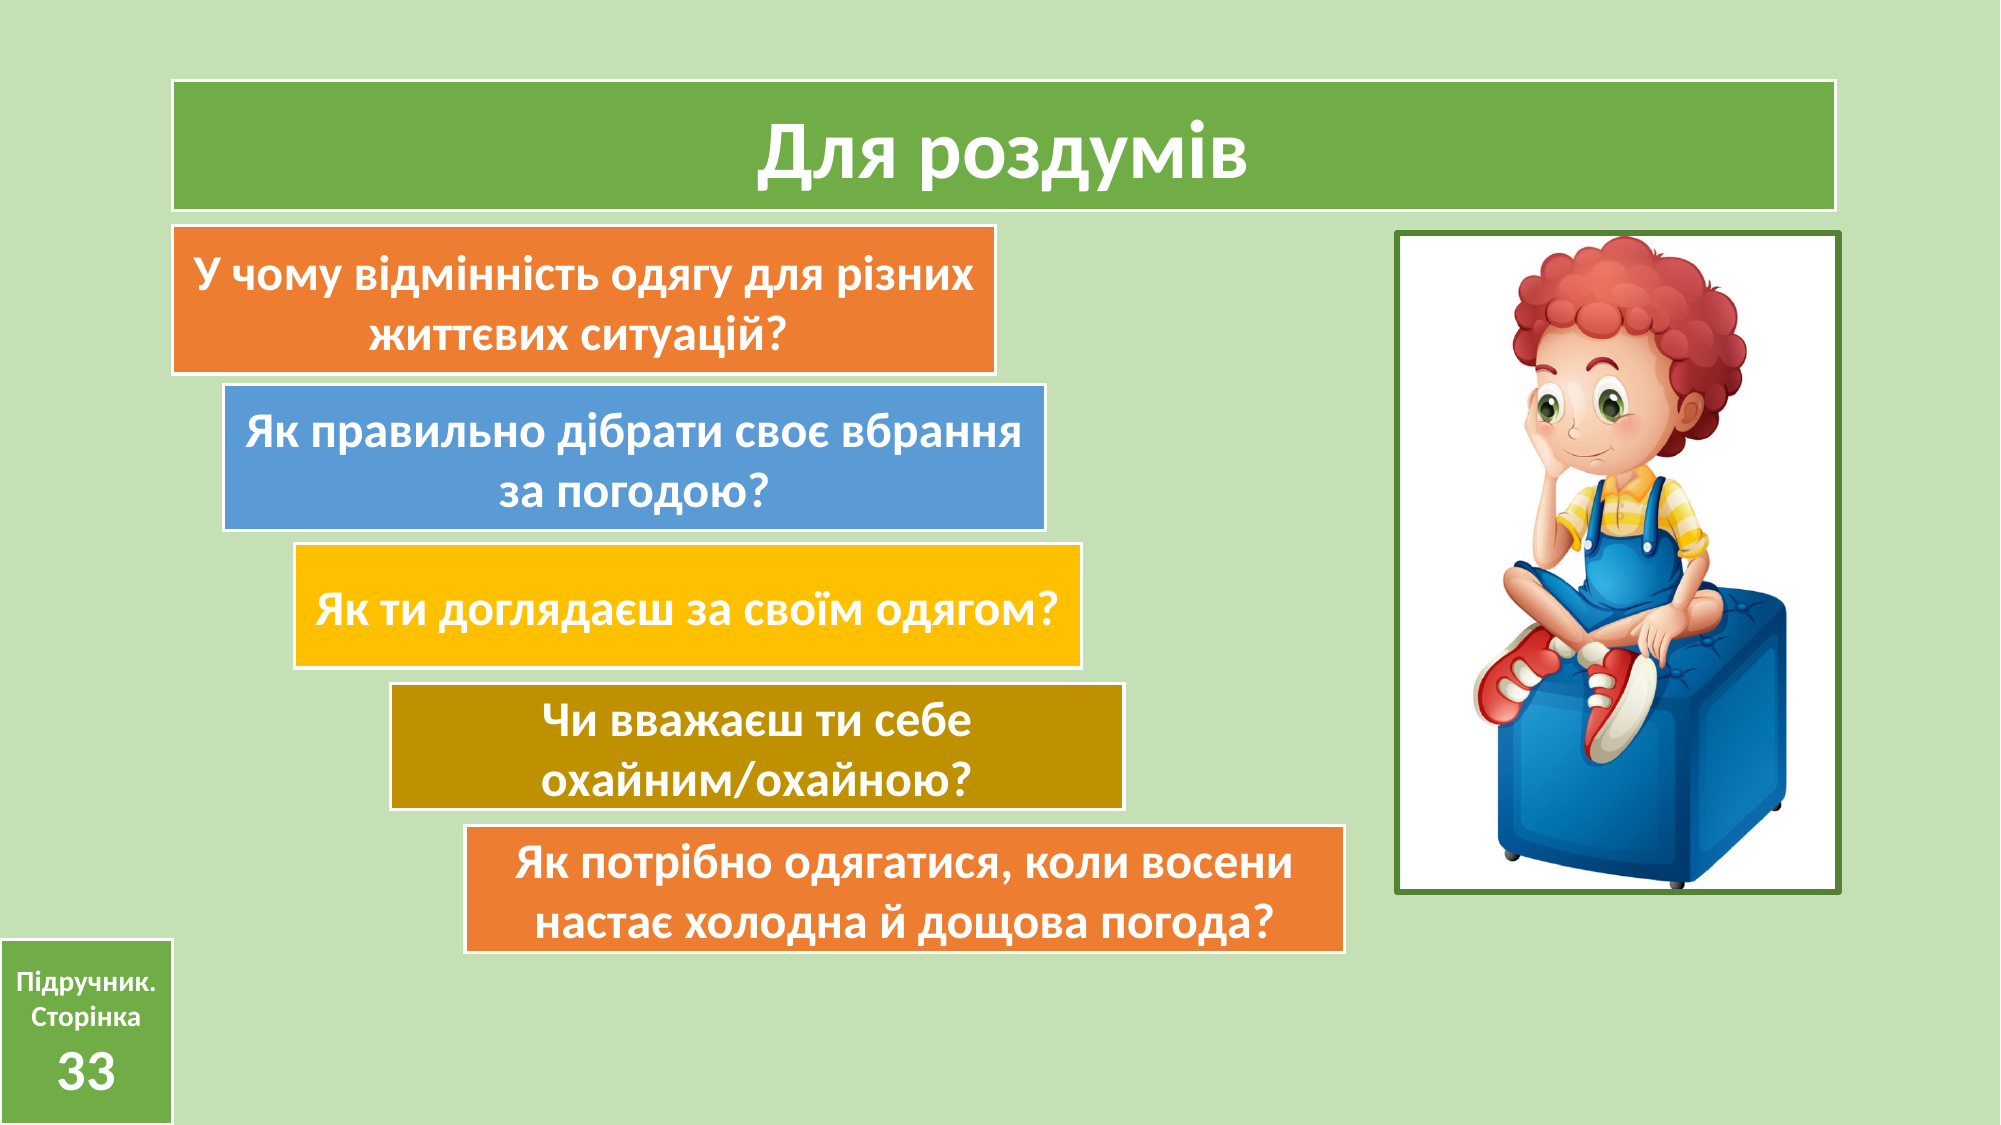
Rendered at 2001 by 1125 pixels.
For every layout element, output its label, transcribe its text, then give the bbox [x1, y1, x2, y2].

text_box У чому відмінність одягу для різних життєвих ситуацій? [171, 224, 997, 376]
text_box Як потрібно одягатися, коли восени настає холодна й дощова погода? [463, 824, 1346, 954]
text_box Як ти доглядаєш за своїм одягом? [293, 542, 1083, 670]
text_box Для роздумів [171, 79, 1837, 212]
text_box Підручник. Сторінка 33 [0, 938, 174, 1125]
text_box Як правильно дібрати своє вбрання за погодою? [222, 383, 1047, 532]
picture [1400, 236, 1836, 889]
text_box Чи вважаєш ти себе охайним/охайною? [389, 682, 1126, 811]
